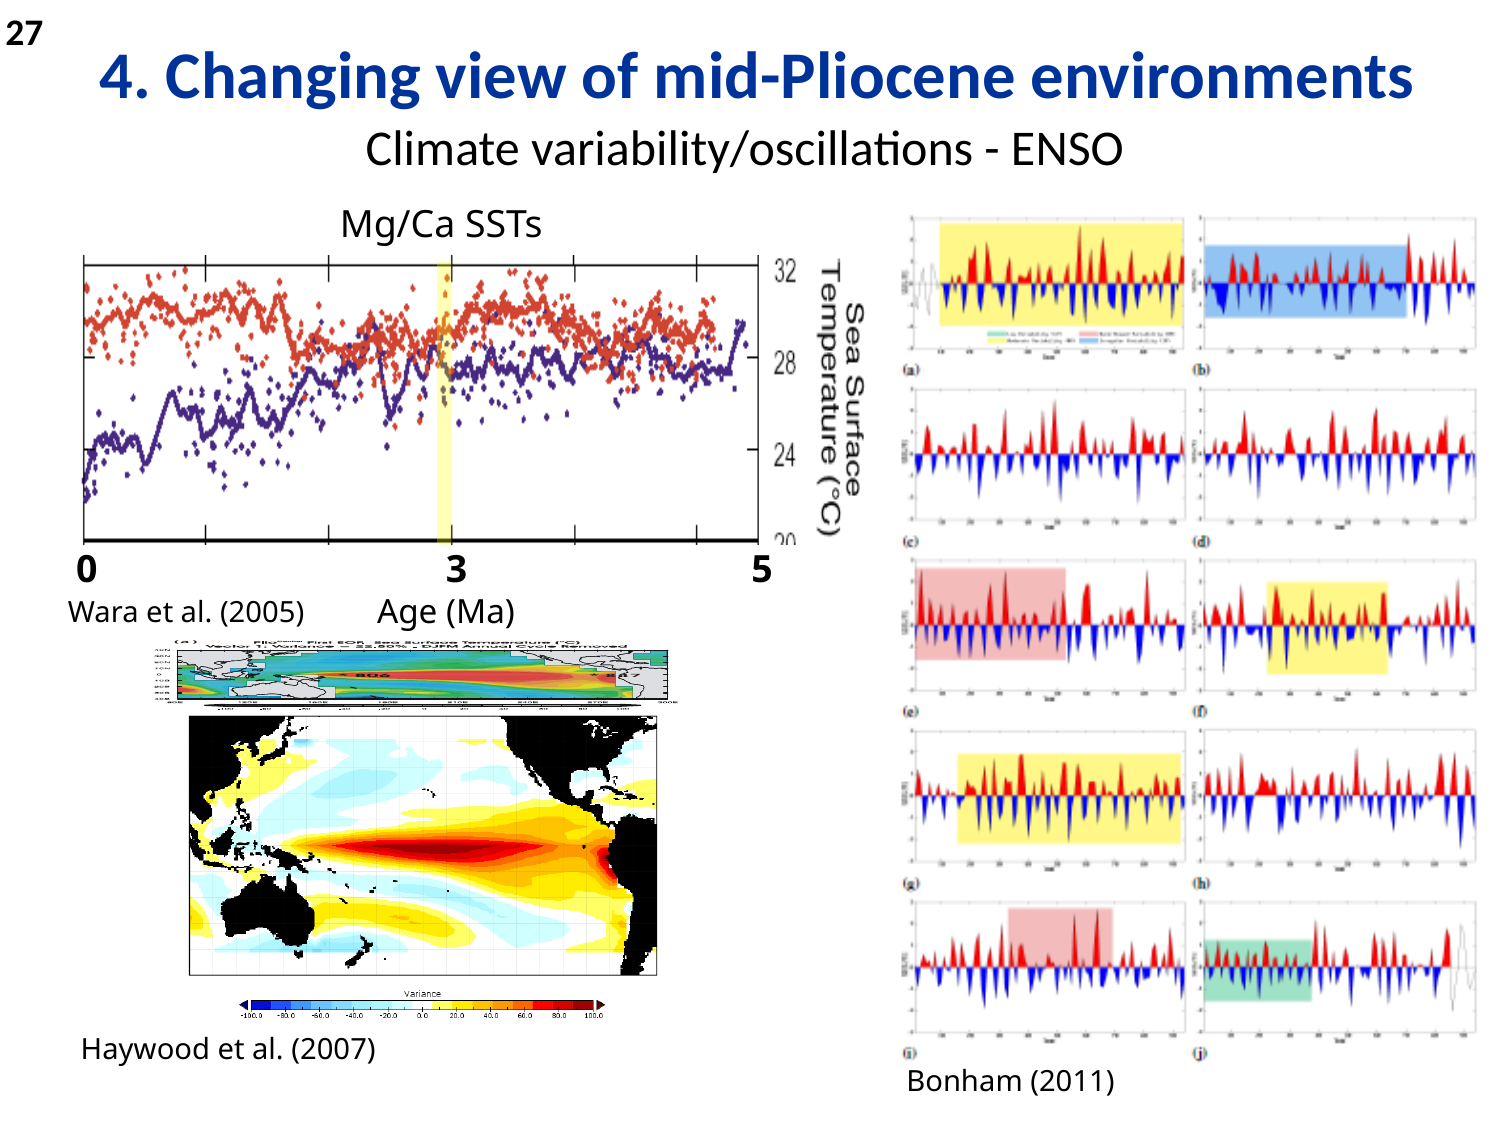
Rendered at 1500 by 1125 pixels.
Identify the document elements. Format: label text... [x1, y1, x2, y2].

text_box Haywood et al. (2007) [65, 1023, 443, 1074]
text_box Climate variability/oscillations - ENSO [160, 100, 1329, 191]
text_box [152, 633, 680, 1036]
picture [879, 196, 1500, 1071]
text_box Bonham (2011) [891, 1079, 1140, 1106]
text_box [52, 192, 869, 643]
text_box 4. Changing view of mid-Pliocene environments [0, 0, 1500, 100]
